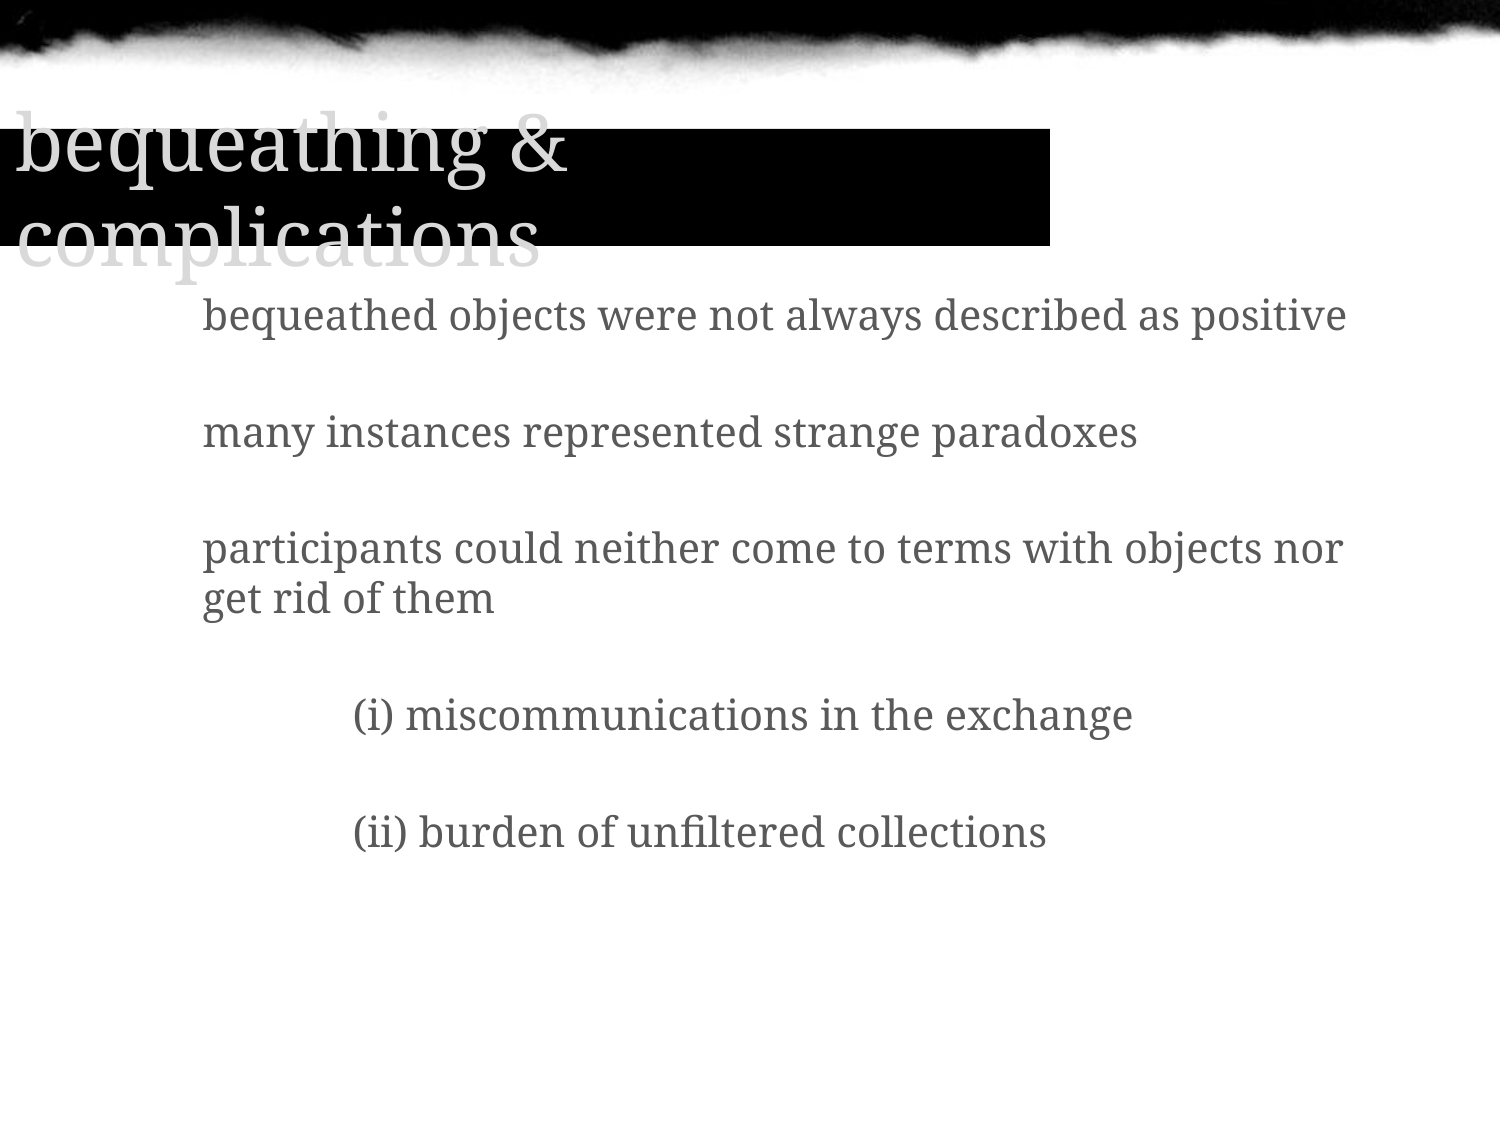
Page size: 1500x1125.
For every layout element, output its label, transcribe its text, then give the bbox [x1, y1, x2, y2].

text_box bequeathed objects were not always described as positive many instances represented strange paradoxes participants could neither come to terms with objects nor get rid of them (i) miscommunications in the exchange (ii) burden of unfiltered collections [187, 281, 1407, 1125]
text_box bequeathing & complications [0, 128, 1050, 246]
picture [0, 0, 1500, 94]
